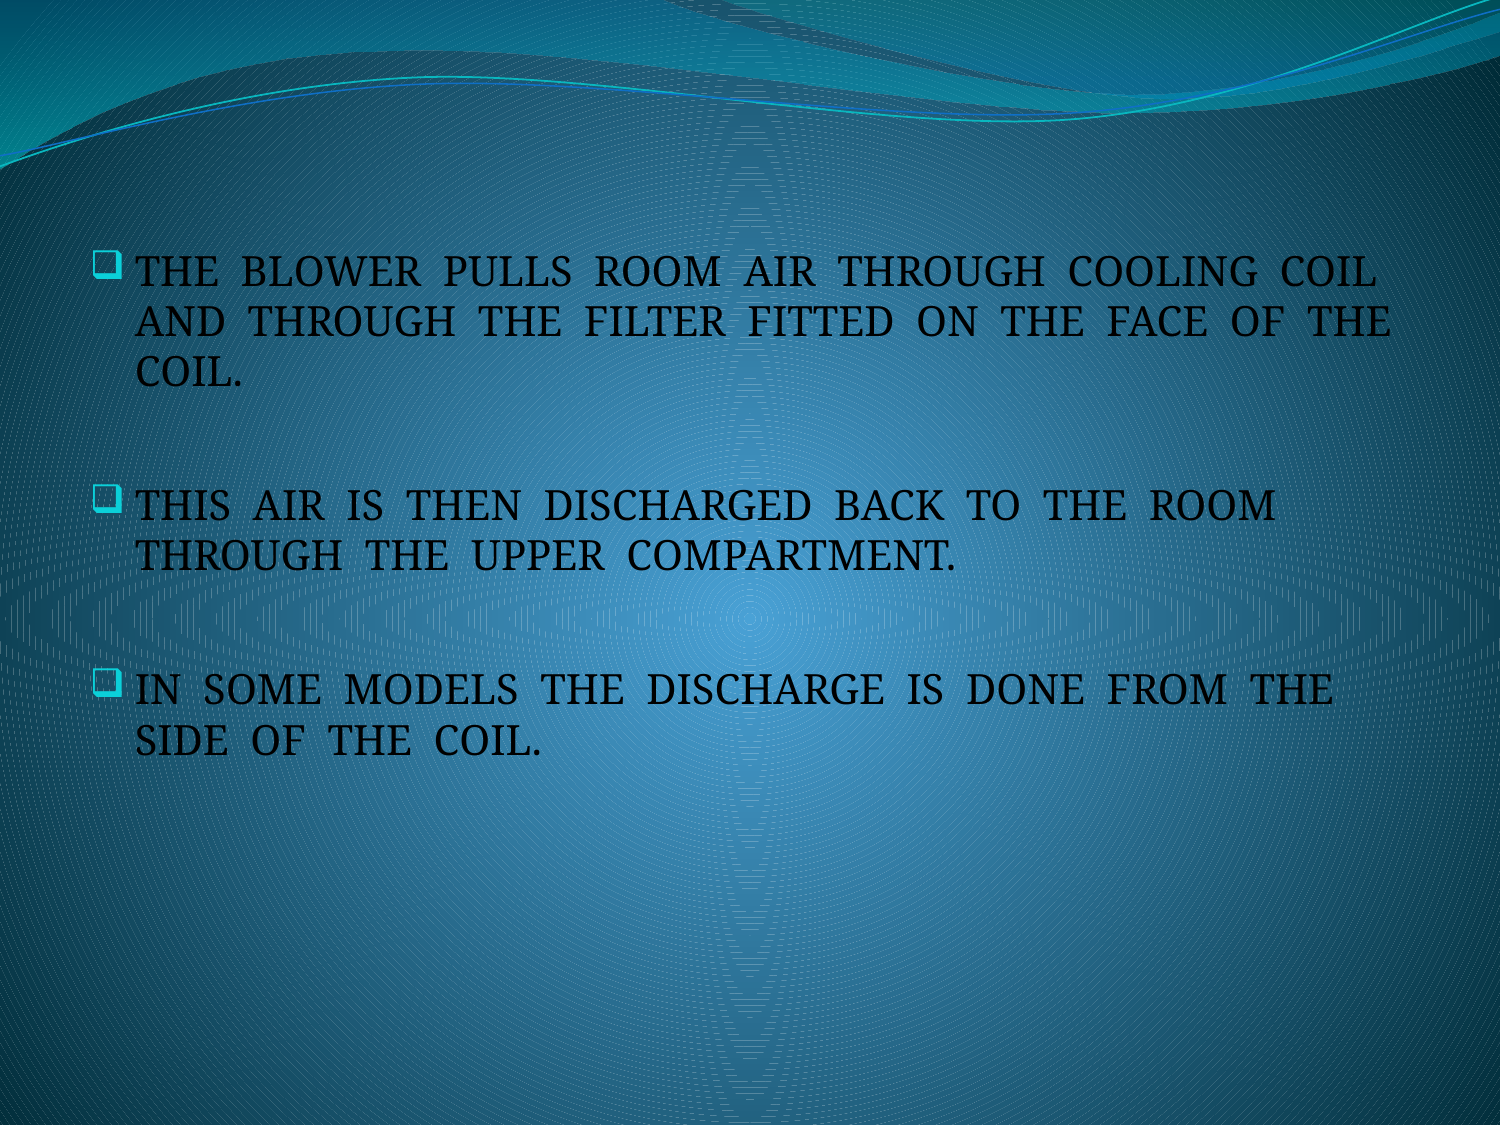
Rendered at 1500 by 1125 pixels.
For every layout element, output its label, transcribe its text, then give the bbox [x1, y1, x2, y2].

list THE BLOWER PULLS ROOM AIR THROUGH COOLING COIL AND THROUGH THE FILTER FITTED ON THE FACE OF THE COIL. THIS AIR IS THEN DISCHARGED BACK TO THE ROOM THROUGH THE UPPER COMPARTMENT. IN SOME MODELS THE DISCHARGE IS DONE FROM THE SIDE OF THE COIL. [75, 237, 1425, 1025]
